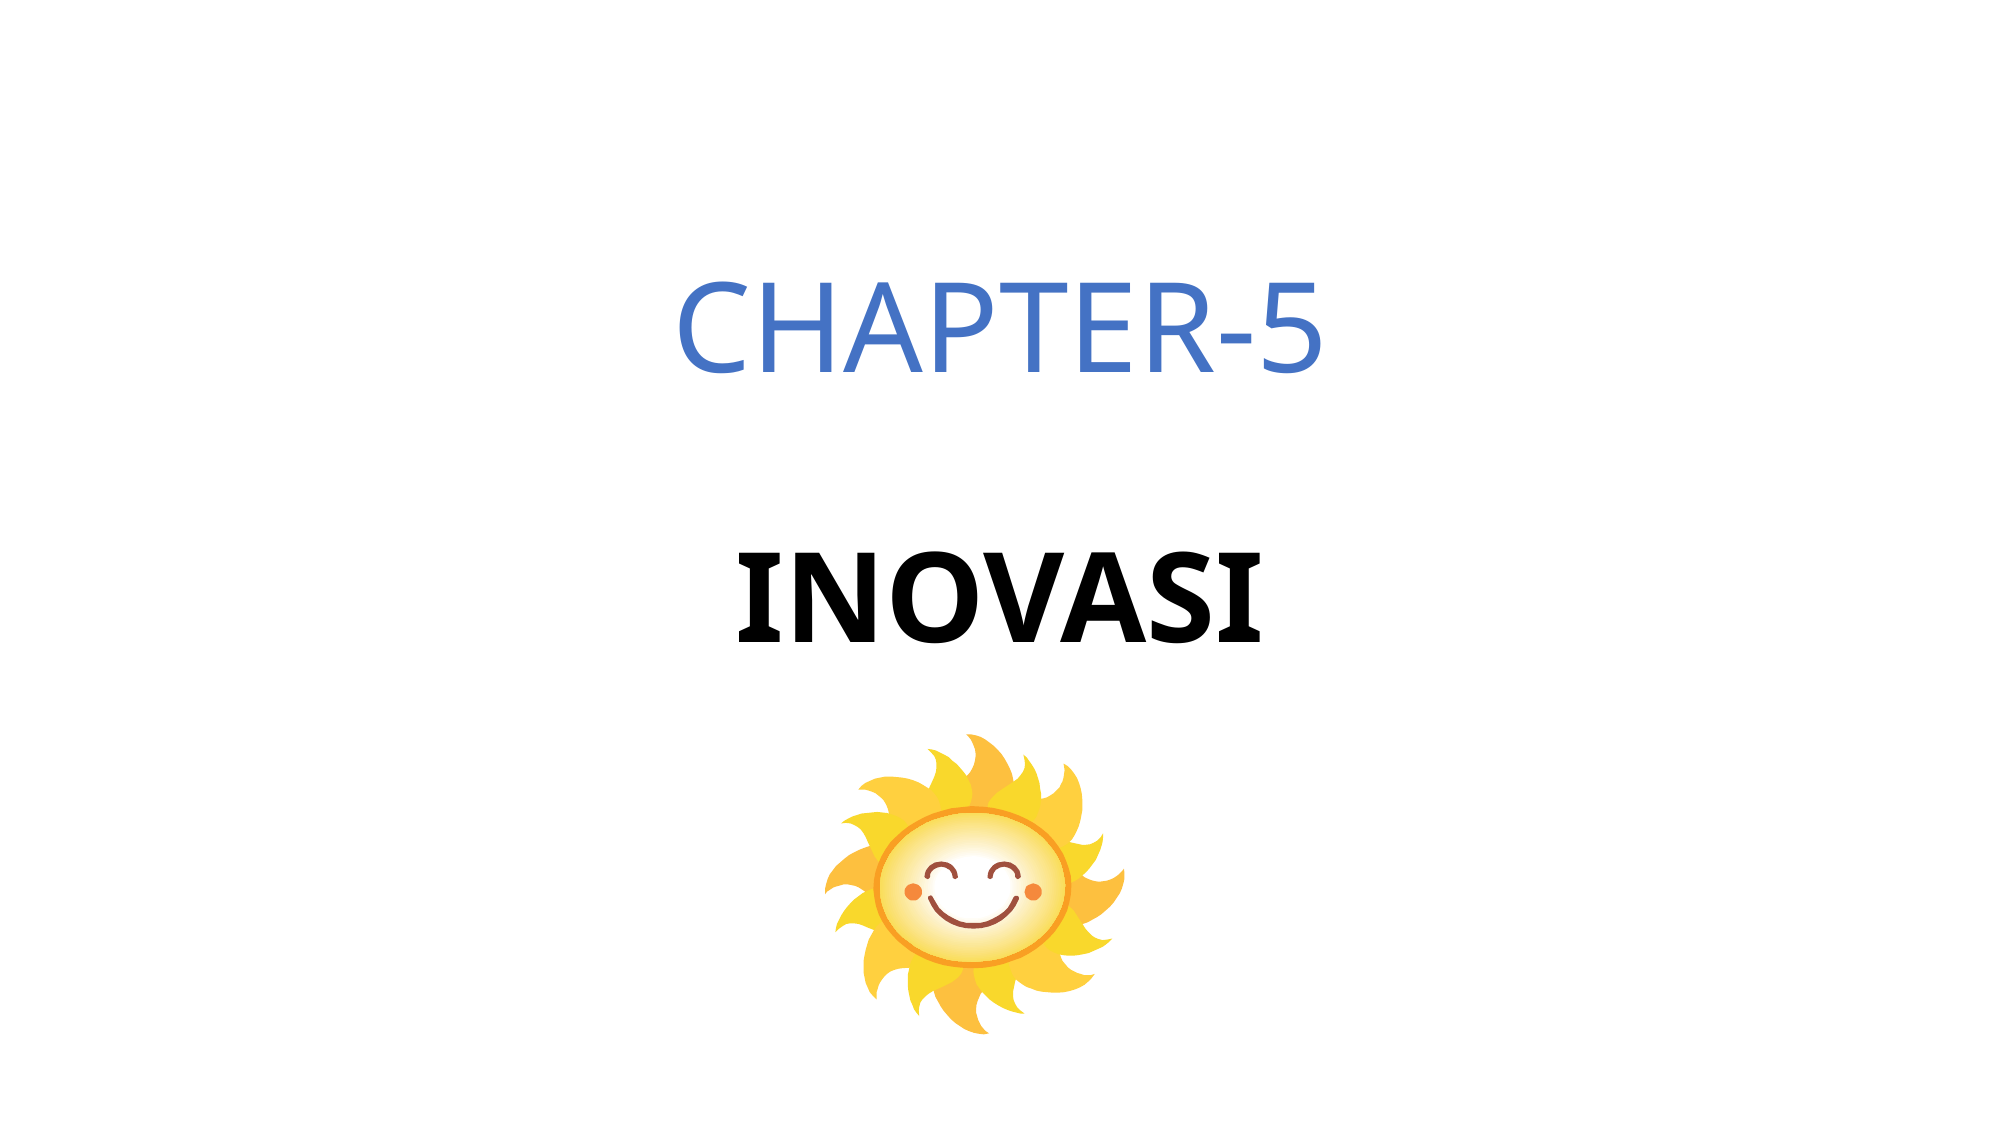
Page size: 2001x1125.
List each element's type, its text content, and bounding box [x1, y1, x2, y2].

picture [824, 734, 1125, 1035]
title CHAPTER-5 INOVASI [249, 184, 1750, 678]
